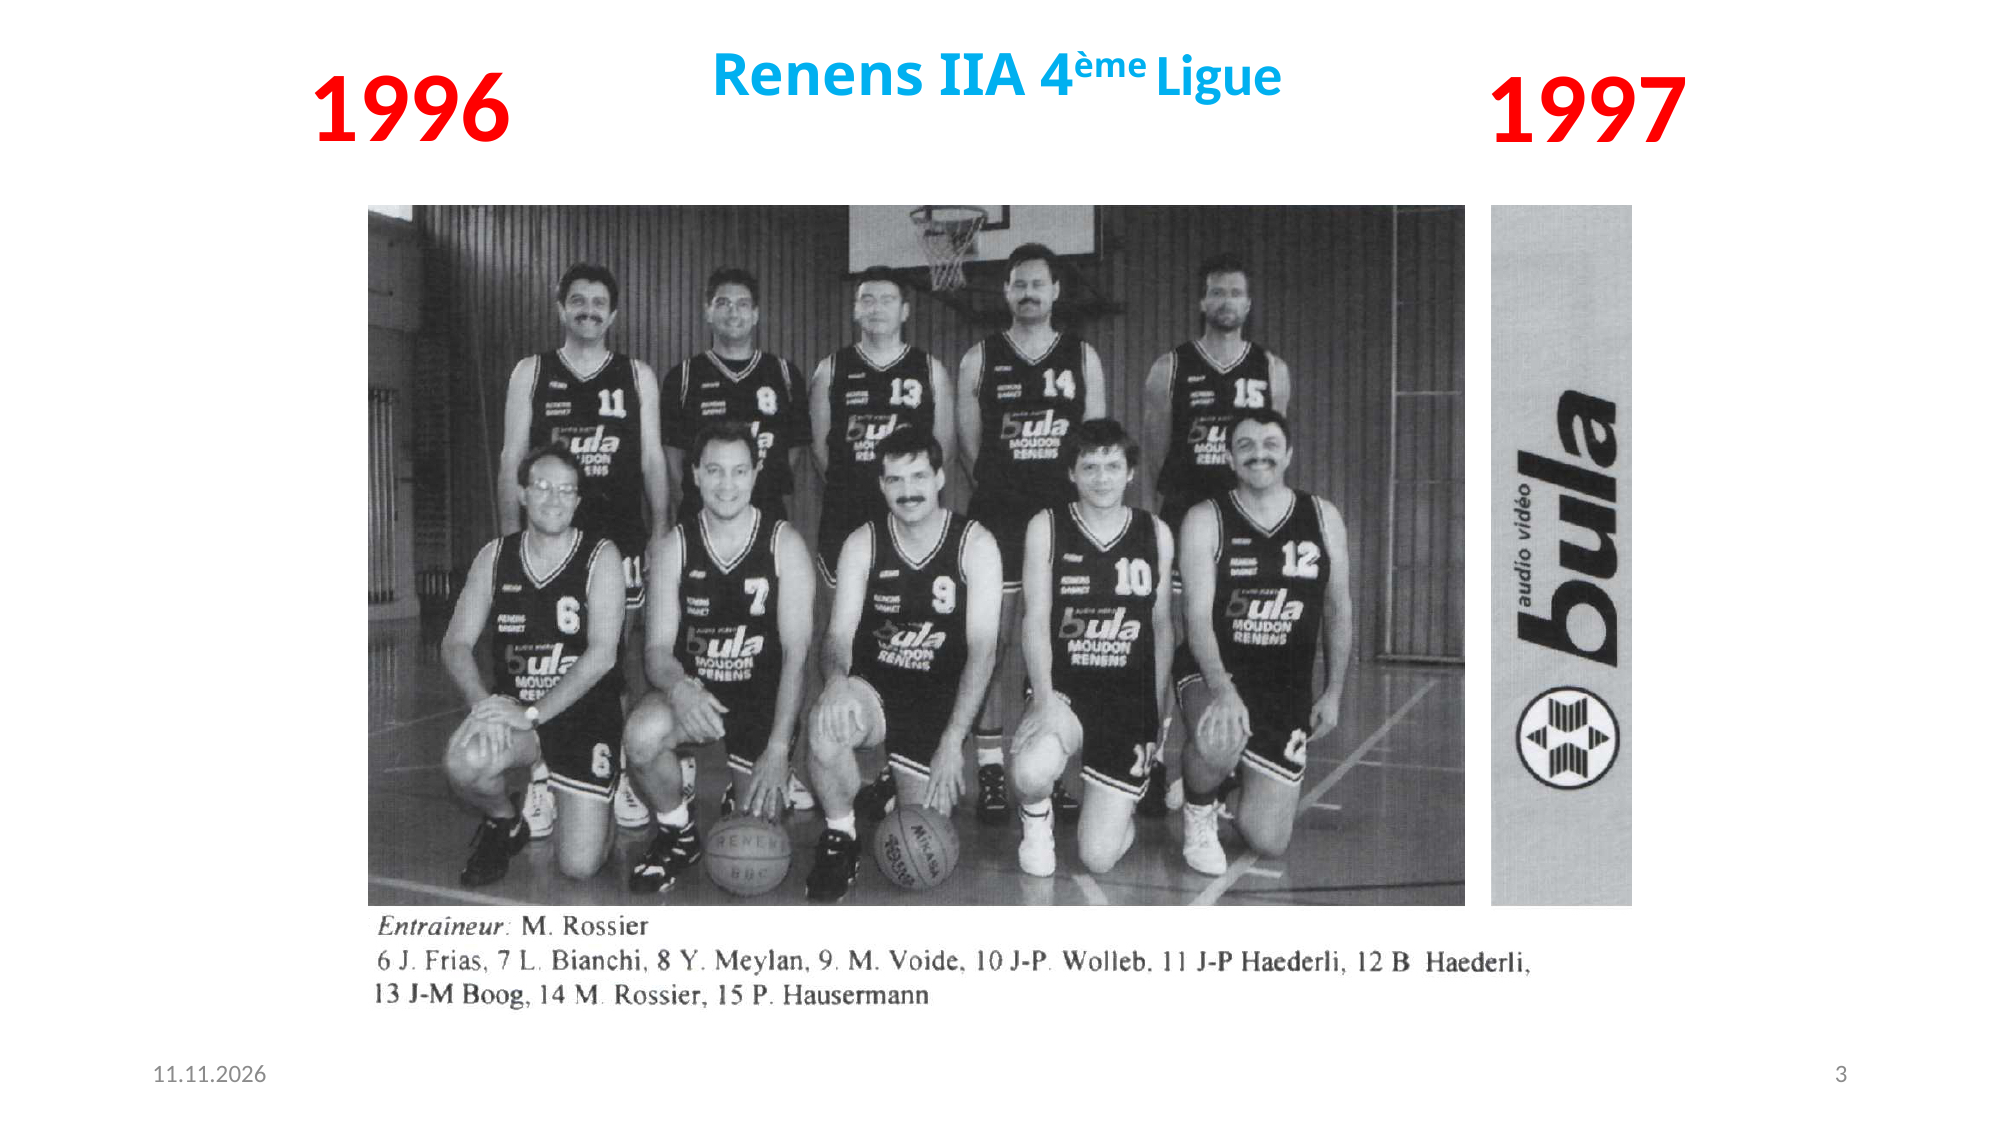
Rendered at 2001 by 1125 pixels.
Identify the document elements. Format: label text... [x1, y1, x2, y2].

text_box 1996 [293, 34, 542, 169]
text_box Renens IIA 4ème Ligue [326, 13, 1677, 201]
text_box 1997 [1470, 34, 1719, 170]
slide_number 3 [1412, 1042, 1863, 1103]
picture [368, 205, 1632, 1015]
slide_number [137, 1042, 588, 1103]
